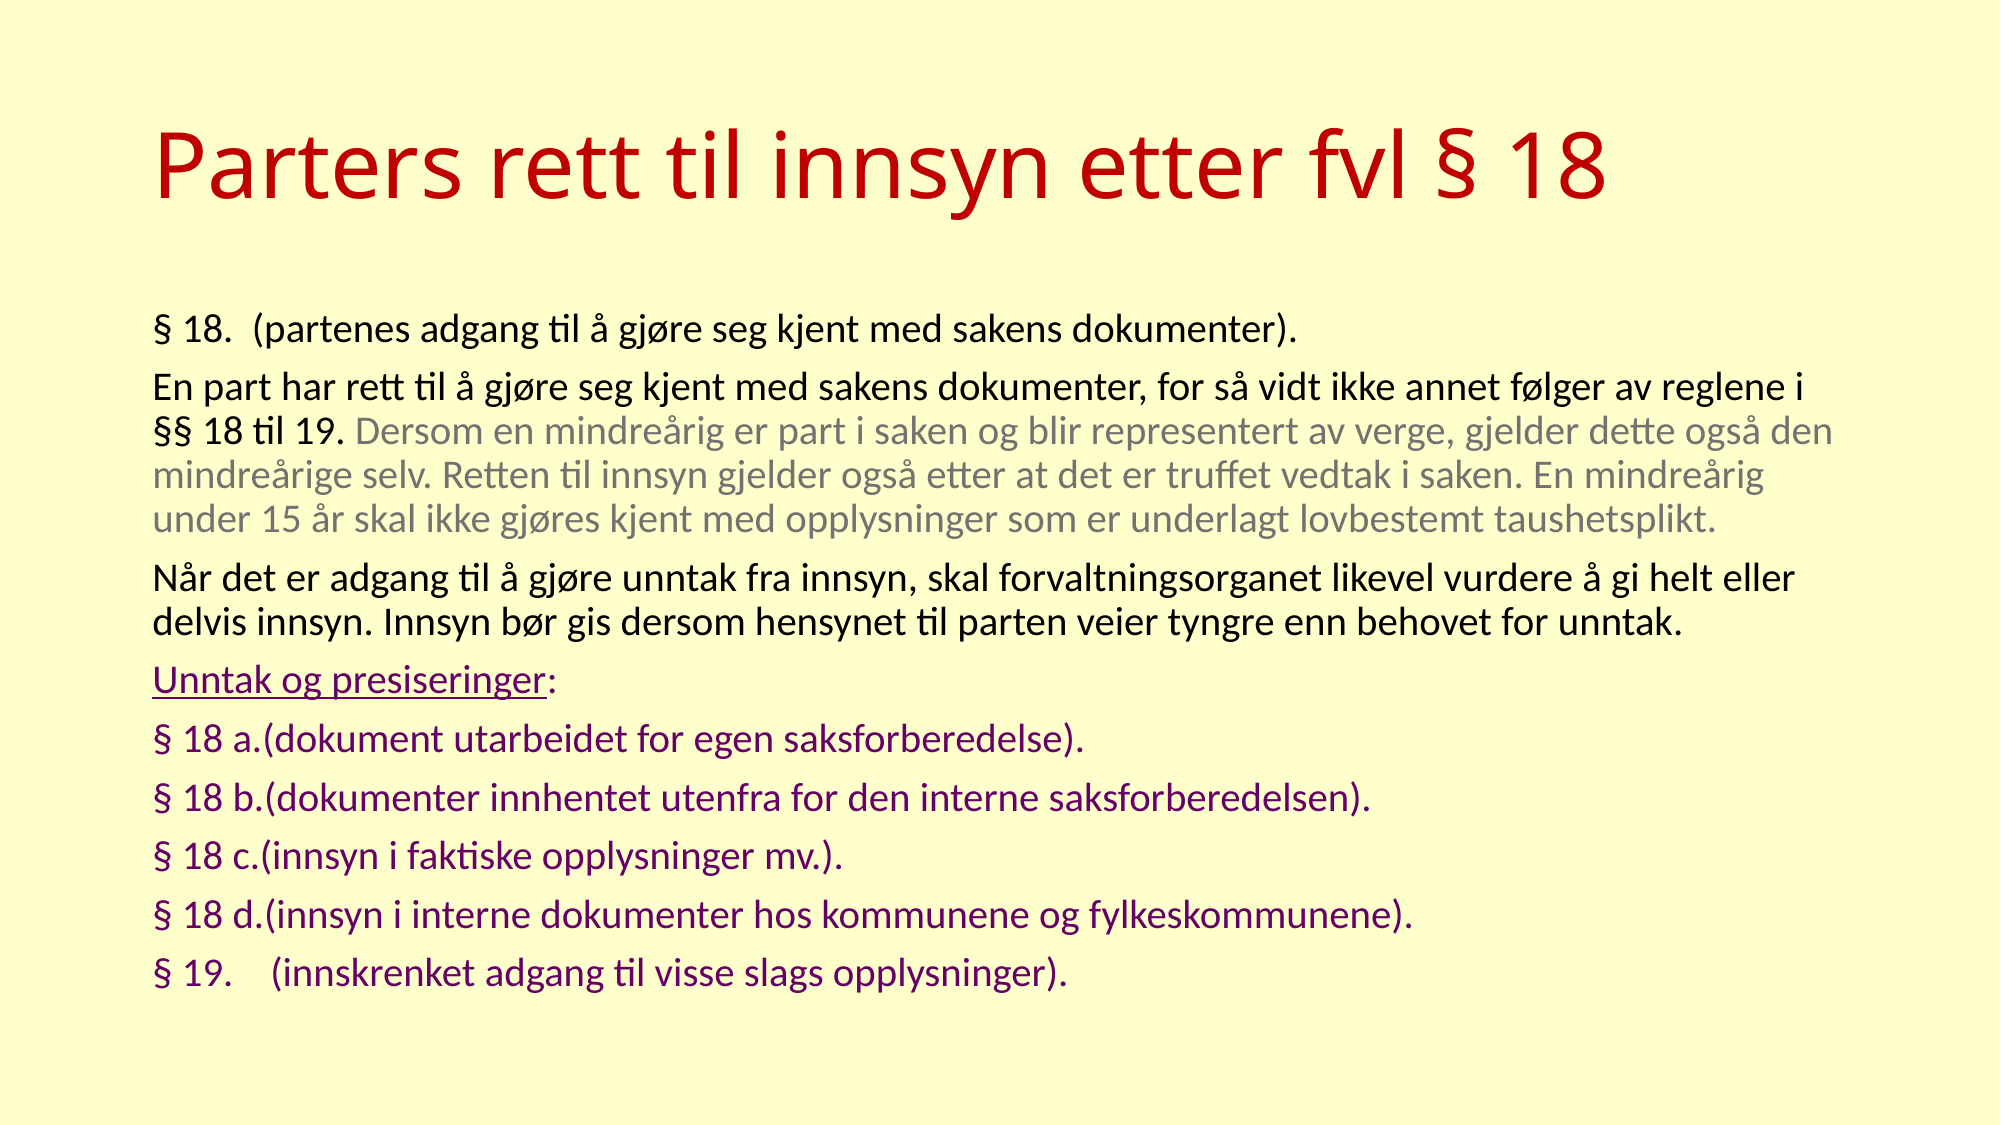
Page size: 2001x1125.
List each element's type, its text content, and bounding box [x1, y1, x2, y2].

list § 18. (partenes adgang til å gjøre seg kjent med sakens dokumenter). En part har rett til å gjøre seg kjent med sakens dokumenter, for så vidt ikke annet følger av reglene i §§ 18 til 19. Dersom en mindreårig er part i saken og blir representert av verge, gjelder dette også den mindreårige selv. Retten til innsyn gjelder også etter at det er truffet vedtak i saken. En mindreårig under 15 år skal ikke gjøres kjent med opplysninger som er underlagt lovbestemt taushetsplikt. Når det er adgang til å gjøre unntak fra innsyn, skal forvaltningsorganet likevel vurdere å gi helt eller delvis innsyn. Innsyn bør gis dersom hensynet til parten veier tyngre enn behovet for unntak. Unntak og presiseringer: § 18 a.(dokument utarbeidet for egen saksforberedelse). § 18 b.(dokumenter innhentet utenfra for den interne saksforberedelsen). § 18 c.(innsyn i faktiske opplysninger mv.). § 18 d.(innsyn i interne dokumenter hos kommunene og fylkeskommunene). § 19. (innskrenket adgang til visse slags opplysninger). [137, 299, 1863, 1014]
title Parters rett til innsyn etter fvl § 18 [137, 59, 1863, 278]
